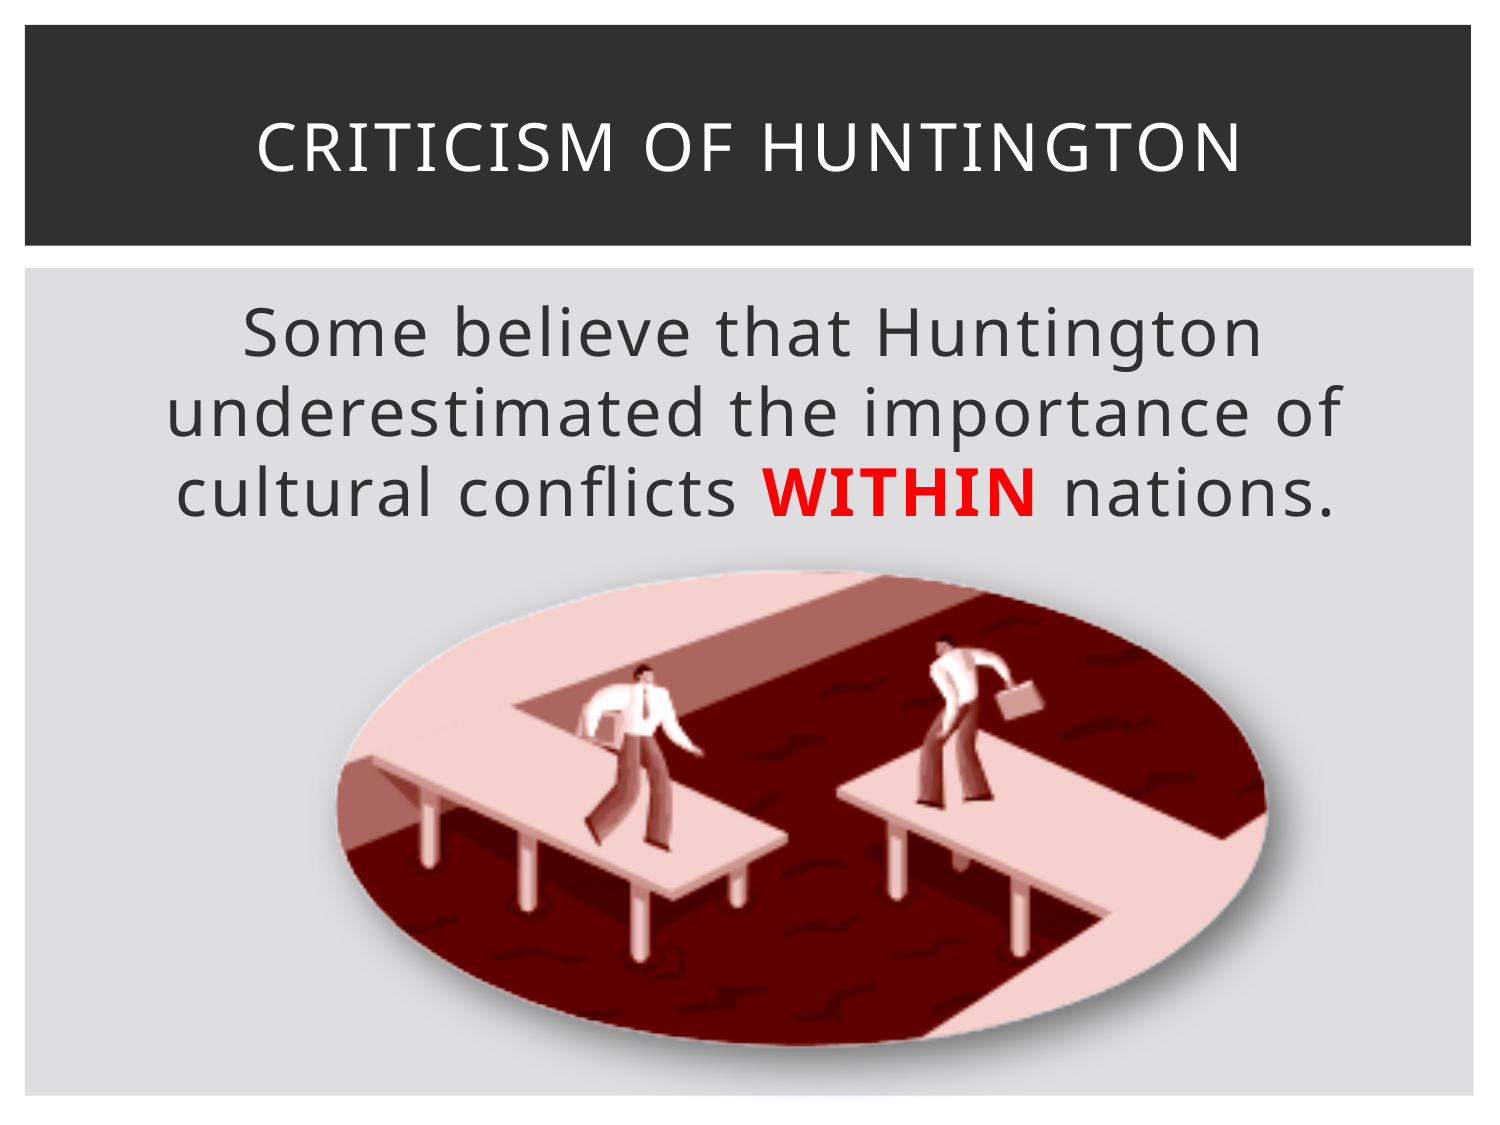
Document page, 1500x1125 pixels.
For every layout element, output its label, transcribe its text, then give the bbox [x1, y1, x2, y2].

list Some believe that Huntington underestimated the importance of cultural conflicts WITHIN nations. [62, 282, 1442, 1005]
picture [334, 562, 1279, 1058]
title Criticism of huntington [62, 58, 1438, 232]
